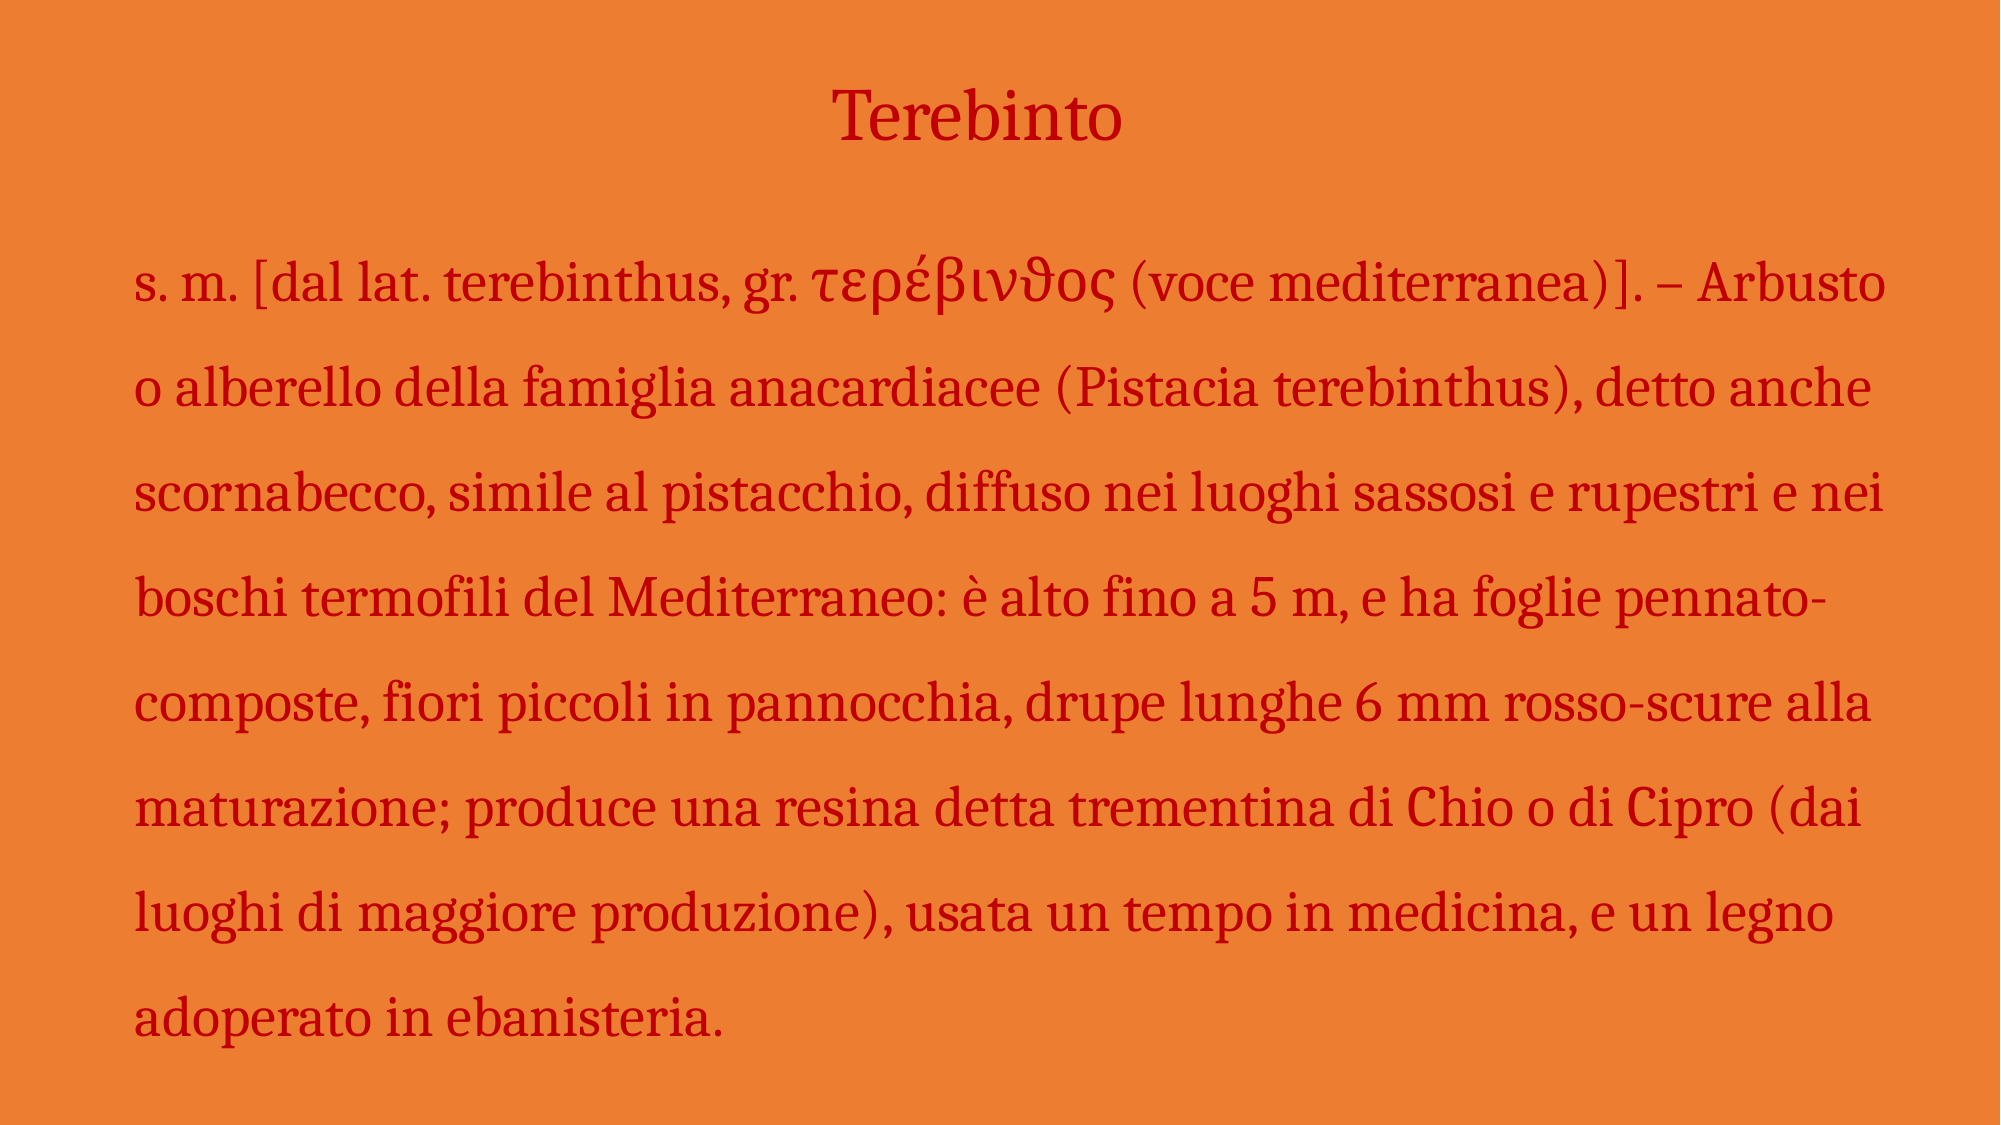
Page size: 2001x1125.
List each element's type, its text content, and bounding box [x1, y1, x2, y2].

text_box s. m. [dal lat. terebinthus, gr. τερέβινϑος (voce mediterranea)]. – Arbusto o alberello della famiglia anacardiacee (Pistacia terebinthus), detto anche scornabecco, simile al pistacchio, diffuso nei luoghi sassosi e rupestri e nei boschi termofili del Mediterraneo: è alto fino a 5 m, e ha foglie pennato-composte, fiori piccoli in pannocchia, drupe lunghe 6 mm rosso-scure alla maturazione; produce una resina detta trementina di Chio o di Cipro (dai luoghi di maggiore produzione), usata un tempo in medicina, e un legno adoperato in ebanisteria. [119, 200, 1908, 1056]
text_box Terebinto [98, 58, 1857, 163]
